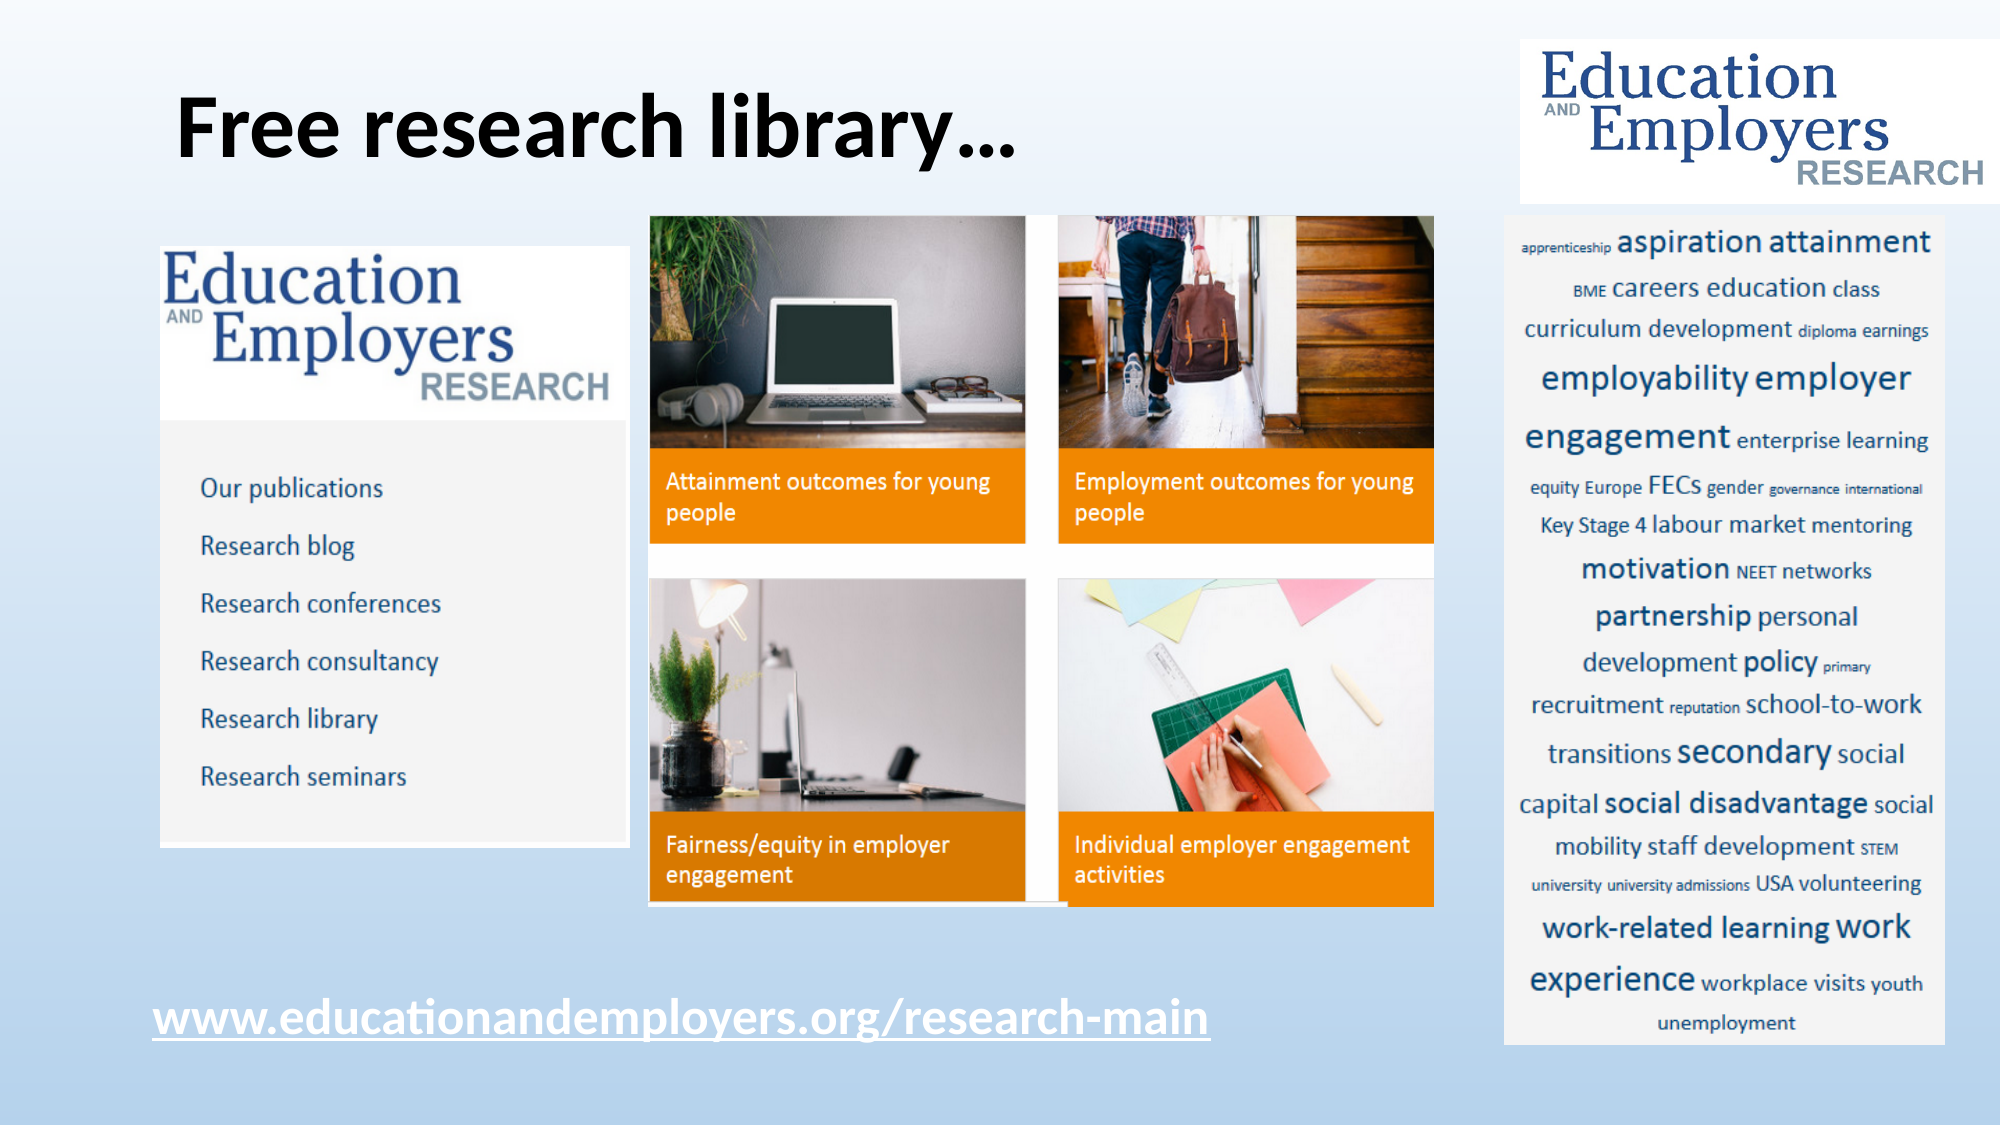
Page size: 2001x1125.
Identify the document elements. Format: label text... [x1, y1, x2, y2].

title Free research library… [137, 18, 1863, 237]
picture [648, 215, 1434, 907]
picture [1520, 39, 2000, 204]
list www.educationandemployers.org/research-main [137, 341, 1863, 1056]
picture [160, 246, 630, 848]
picture [1504, 215, 1945, 1045]
